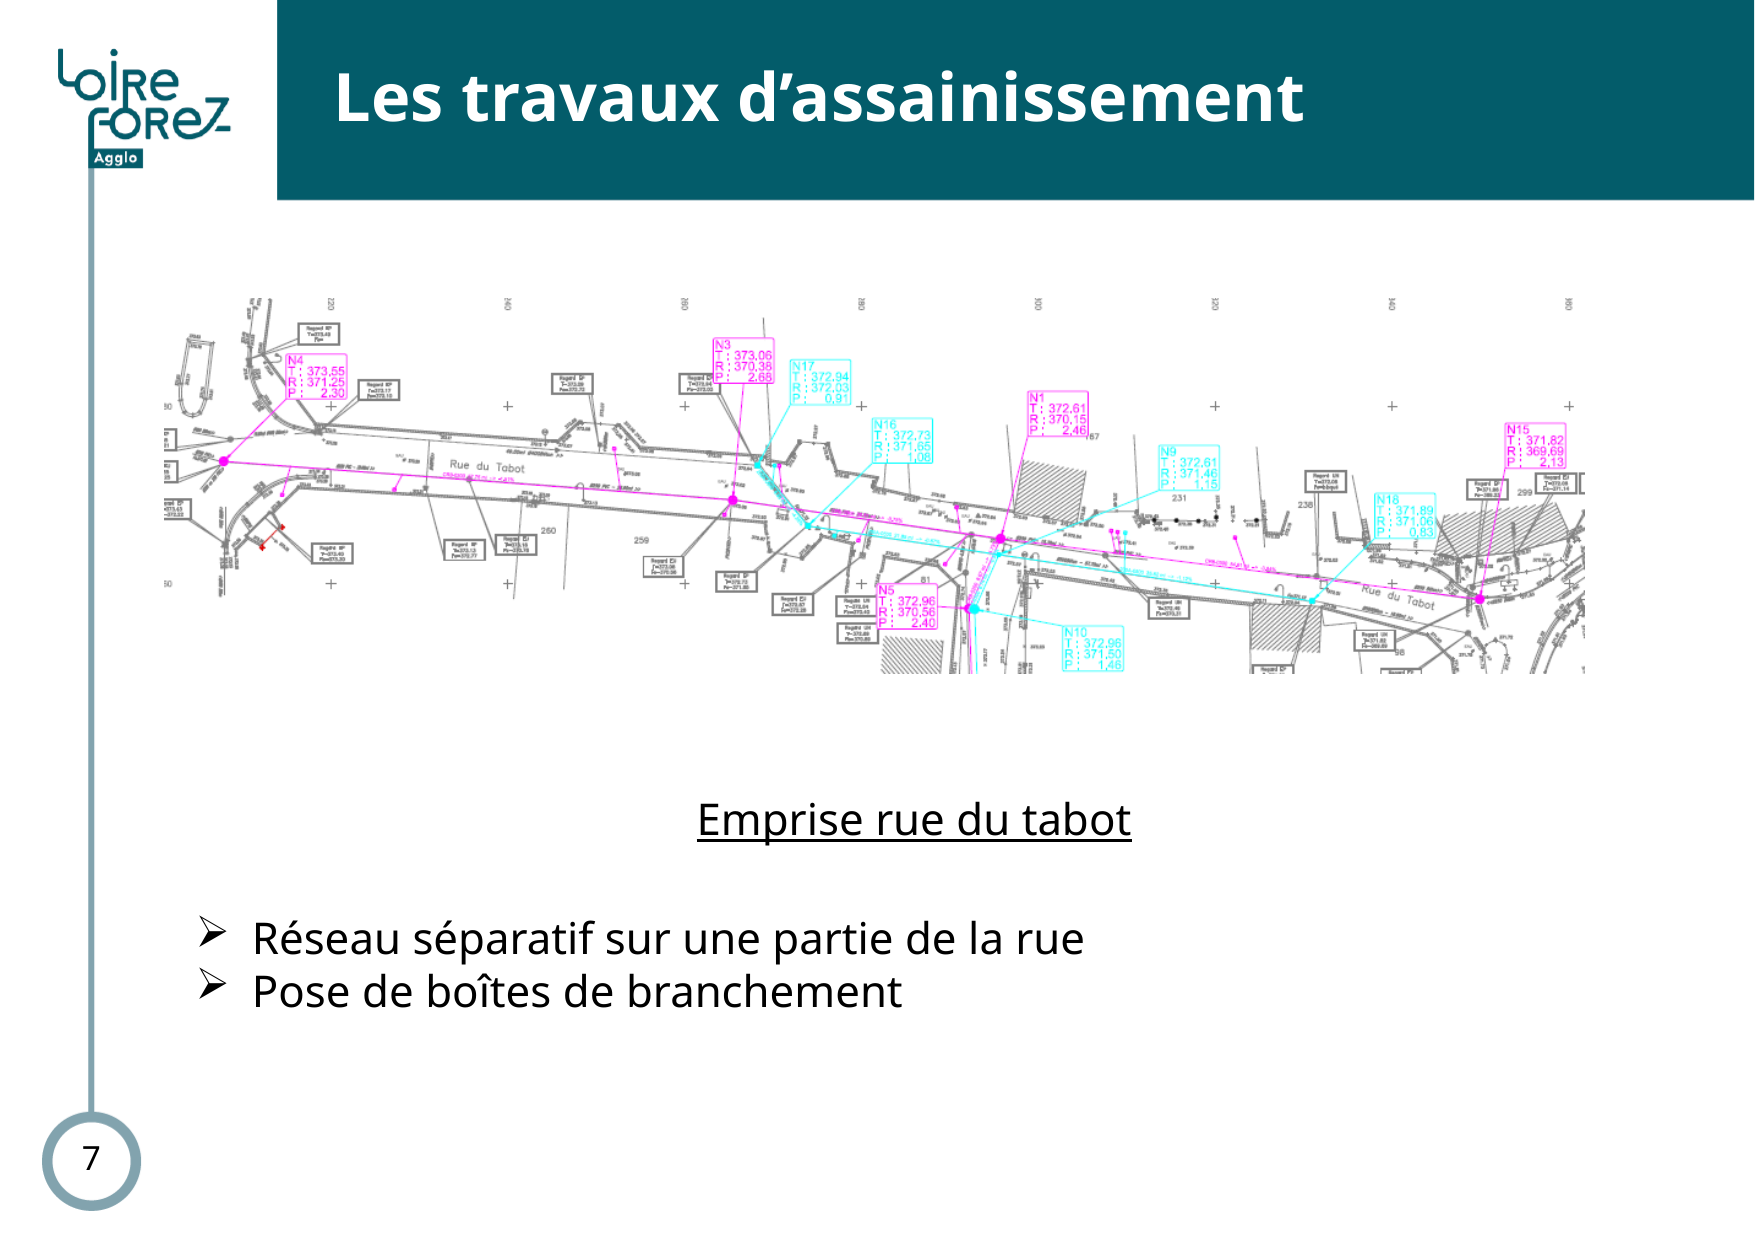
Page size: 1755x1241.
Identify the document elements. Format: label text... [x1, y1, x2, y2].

text_box Emprise rue du tabot [681, 784, 1147, 852]
picture [0, 0, 1755, 1241]
text_box Réseau séparatif sur une partie de la rue Pose de boîtes de branchement [180, 903, 1101, 1024]
text_box Les travaux d’assainissement [316, 5, 1504, 184]
